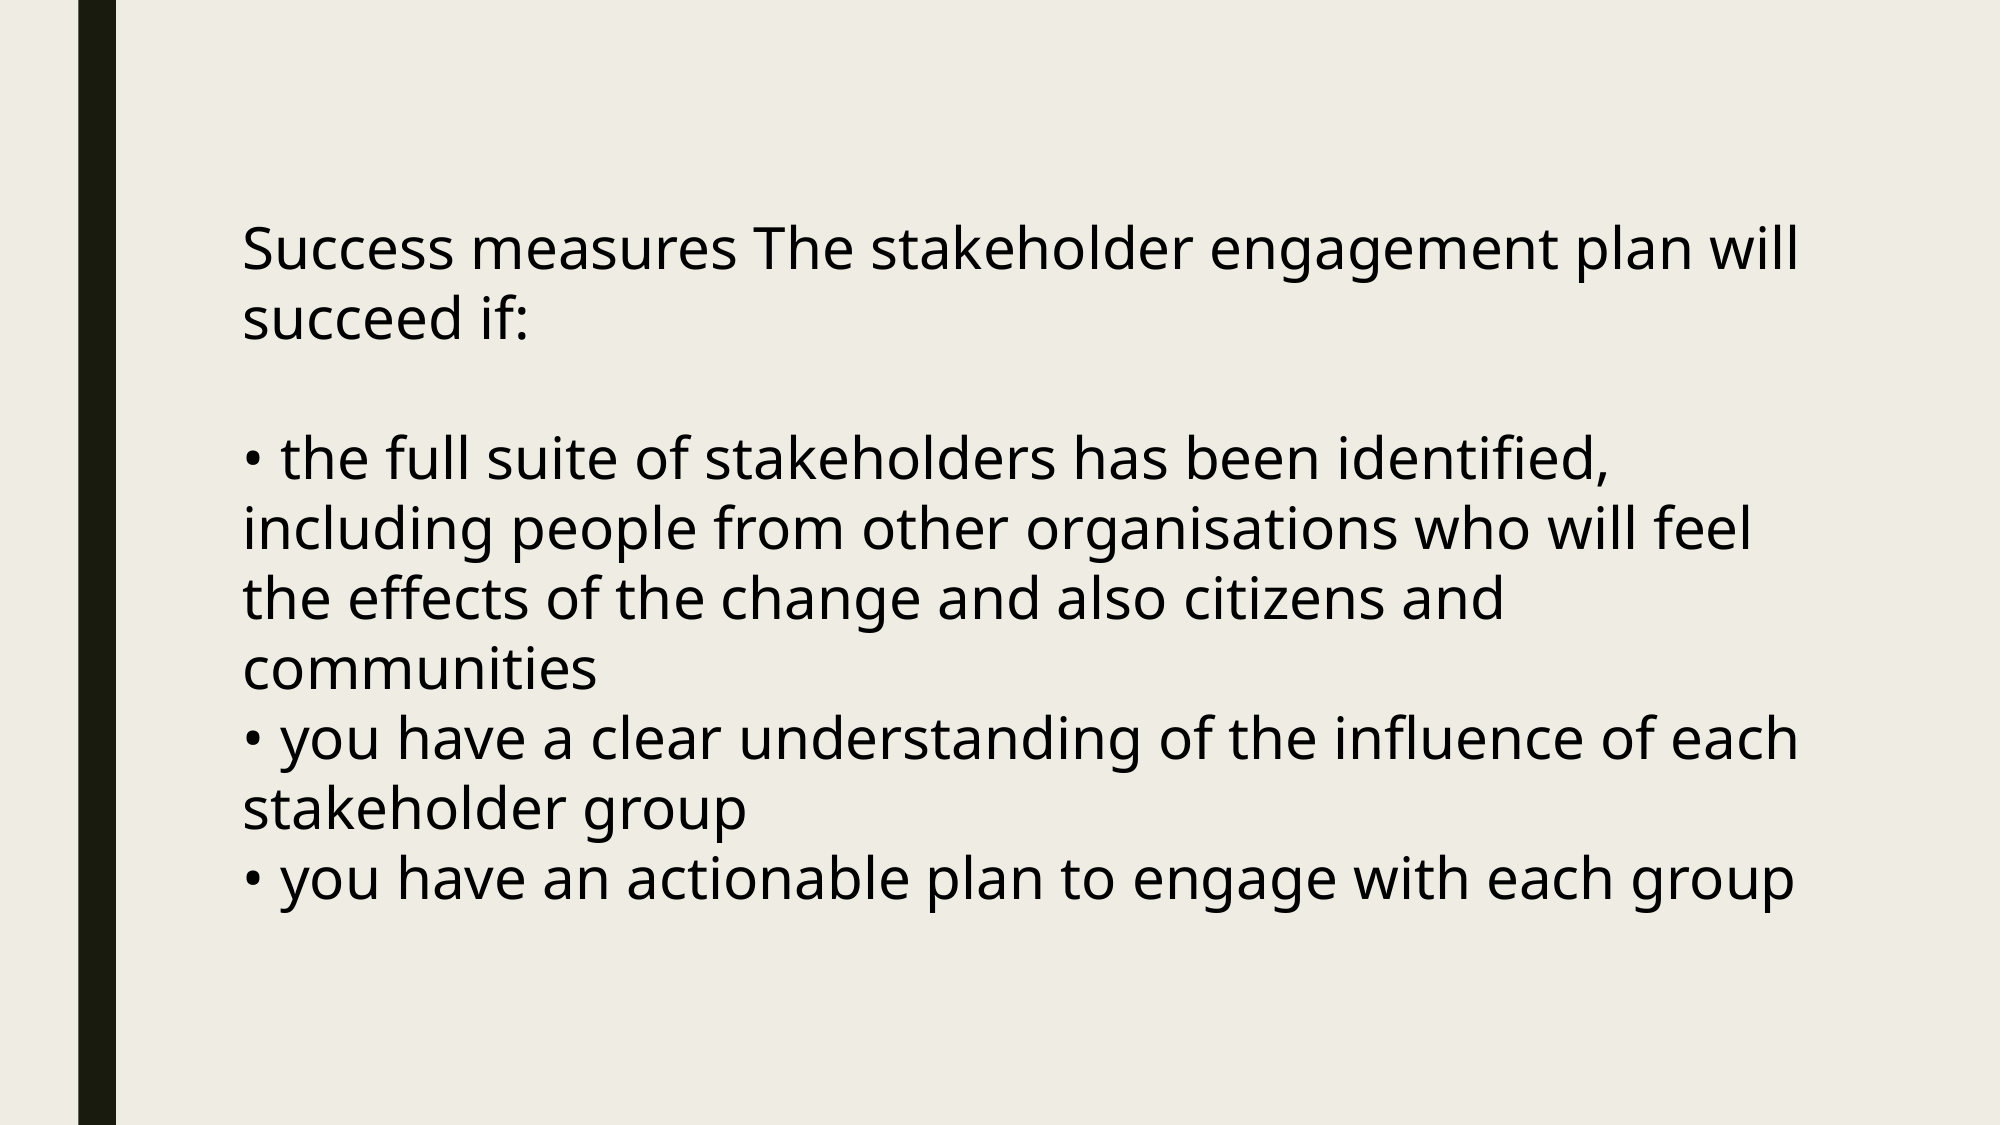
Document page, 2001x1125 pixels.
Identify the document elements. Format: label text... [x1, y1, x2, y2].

text_box Success measures The stakeholder engagement plan will succeed if: • the full suite of stakeholders has been identified, including people from other organisations who will feel the effects of the change and also citizens and communities • you have a clear understanding of the influence of each stakeholder group • you have an actionable plan to engage with each group [228, 203, 1848, 919]
